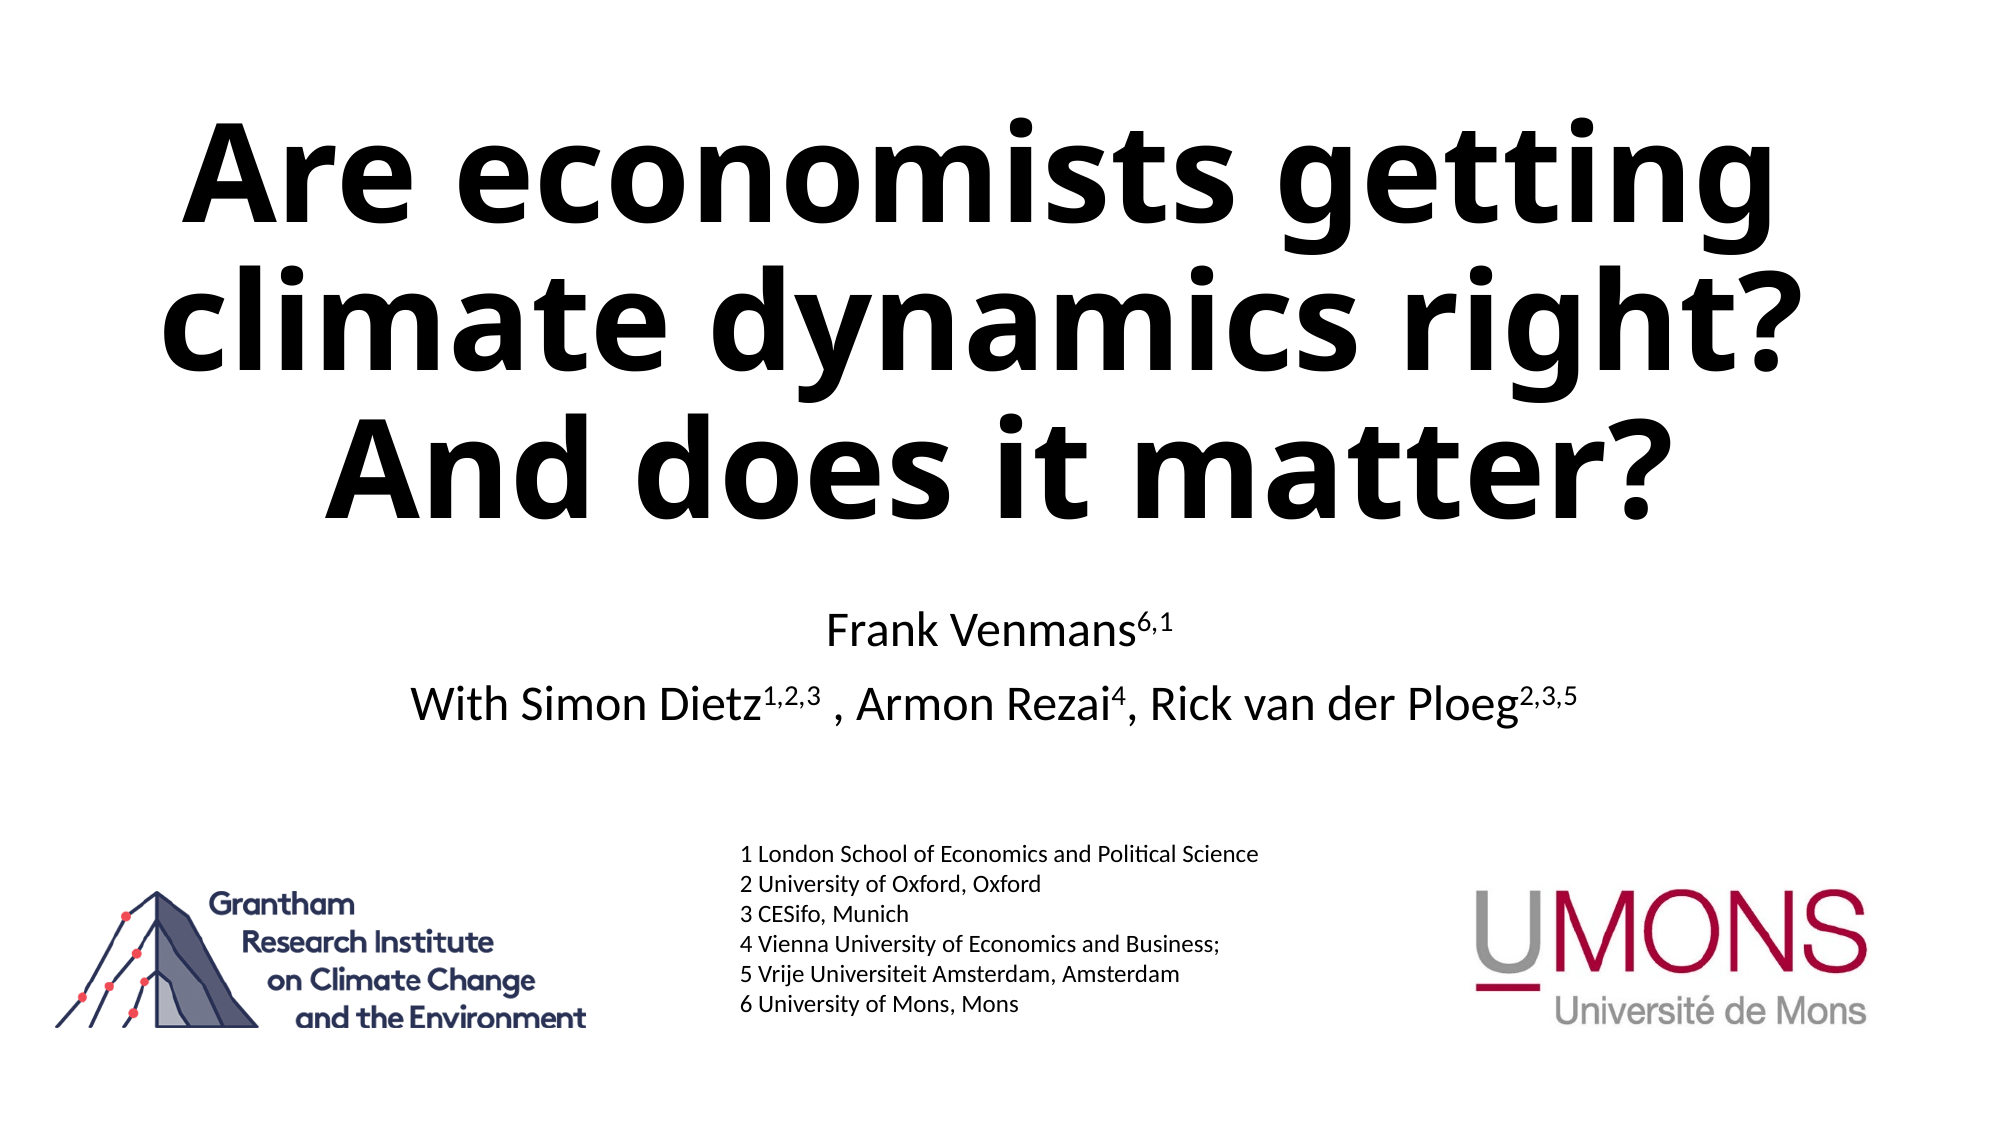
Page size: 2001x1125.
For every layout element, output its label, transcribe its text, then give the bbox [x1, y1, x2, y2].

title Are economists getting climate dynamics right? And does it matter? [0, 66, 2000, 557]
picture [1469, 883, 1870, 1028]
picture [55, 891, 586, 1028]
subtitle Frank Venmans6,1 With Simon Dietz1,2,3 , Armon Rezai4, Rick van der Ploeg2,3,5 [249, 595, 1750, 792]
text_box 1 London School of Economics and Political Science 2 University of Oxford, Oxford 3 CESifo, Munich 4 Vienna University of Economics and Business; 5 Vrije Universiteit Amsterdam, Amsterdam 6 University of Mons, Mons [725, 830, 1275, 1055]
